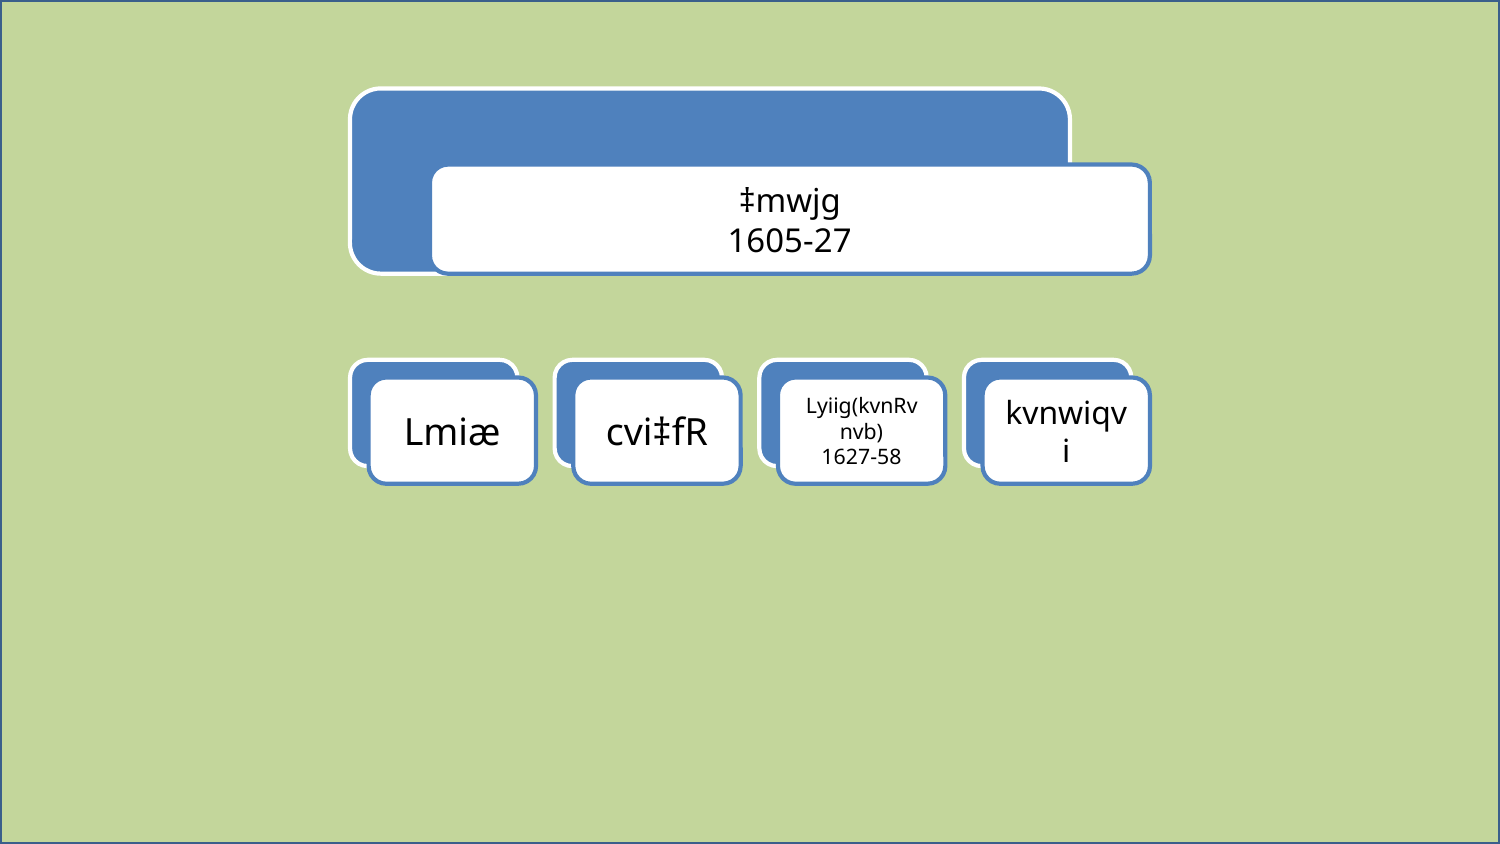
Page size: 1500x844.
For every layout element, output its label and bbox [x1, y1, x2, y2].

text_box [0, 0, 1500, 844]
text_box [249, 88, 1251, 756]
